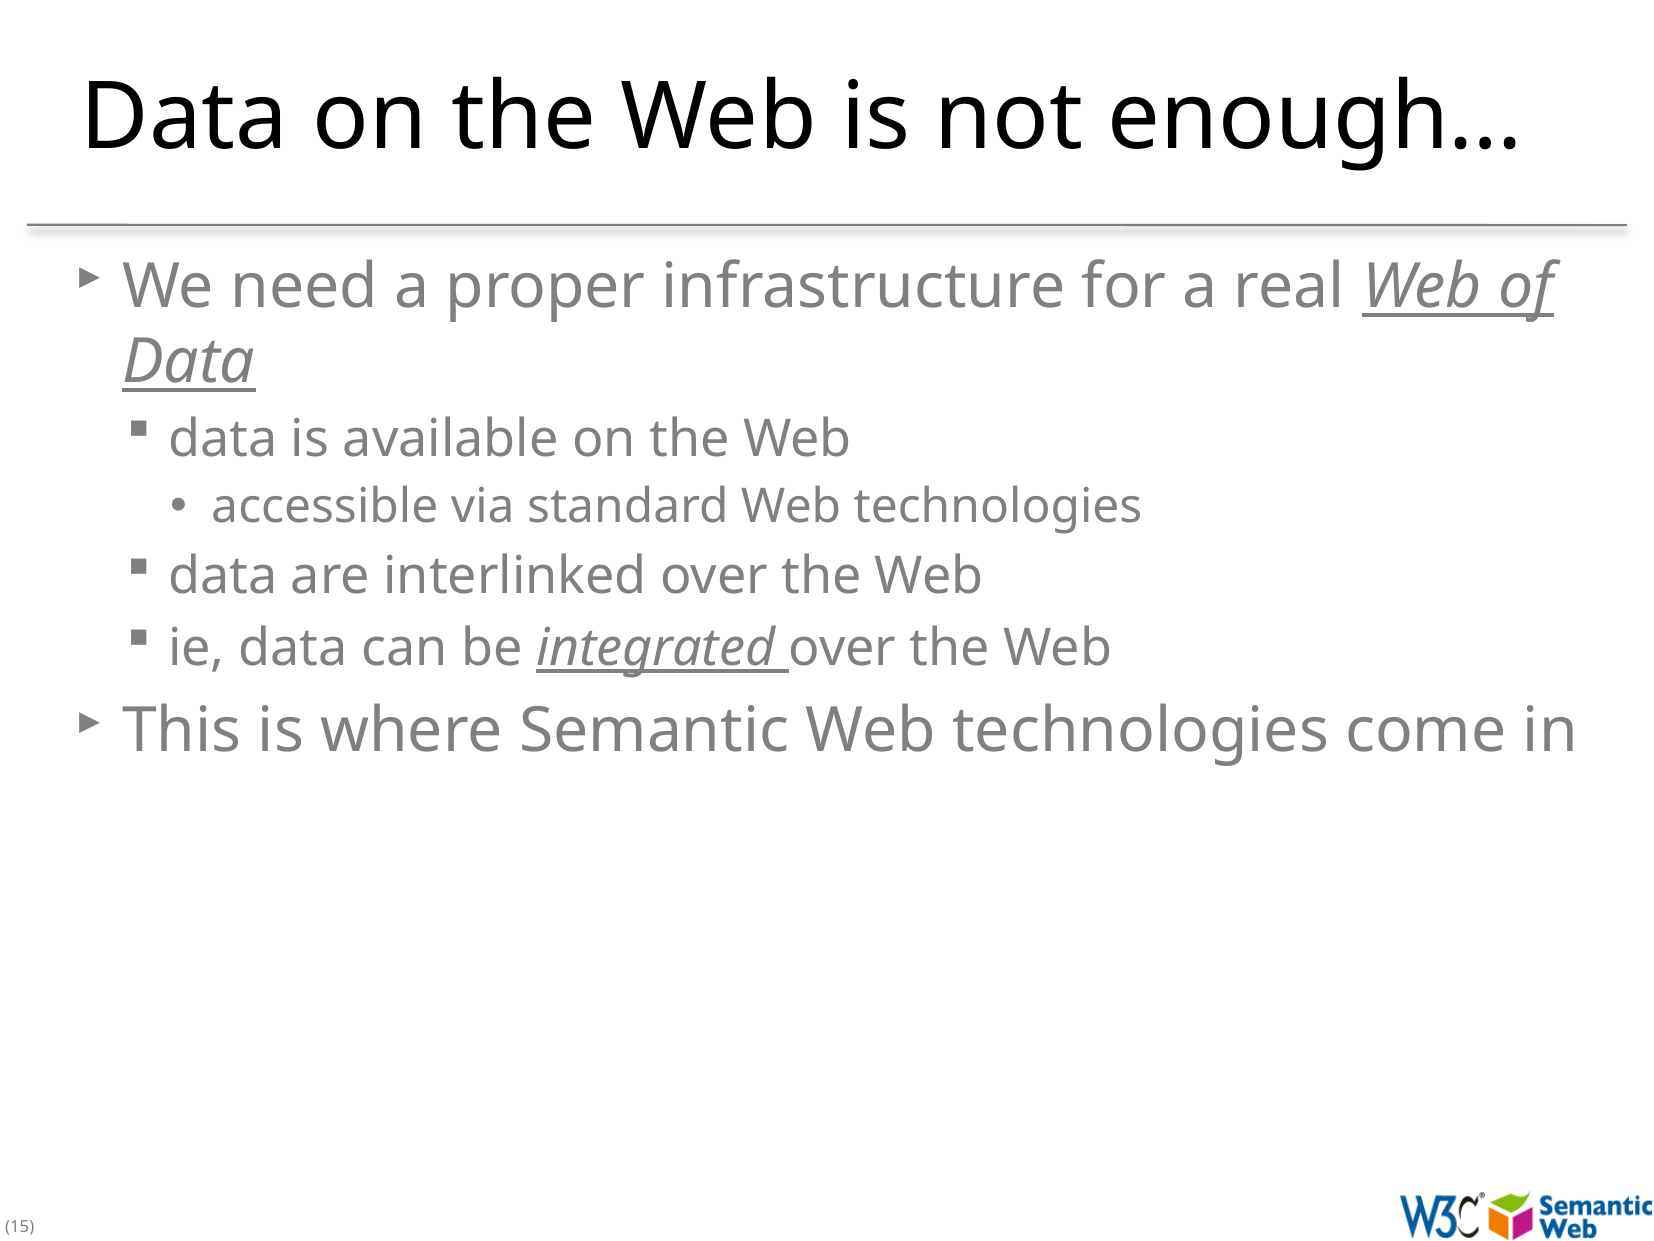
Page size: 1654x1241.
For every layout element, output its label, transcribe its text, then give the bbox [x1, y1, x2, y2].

picture [1400, 1189, 1653, 1240]
list We need a proper infrastructure for a real Web of Data data is available on the Web accessible via standard Web technologies data are interlinked over the Web ie, data can be integrated over the Web This is where Semantic Web technologies come in [39, 236, 1608, 1152]
title Data on the Web is not enough… [64, 7, 1602, 215]
